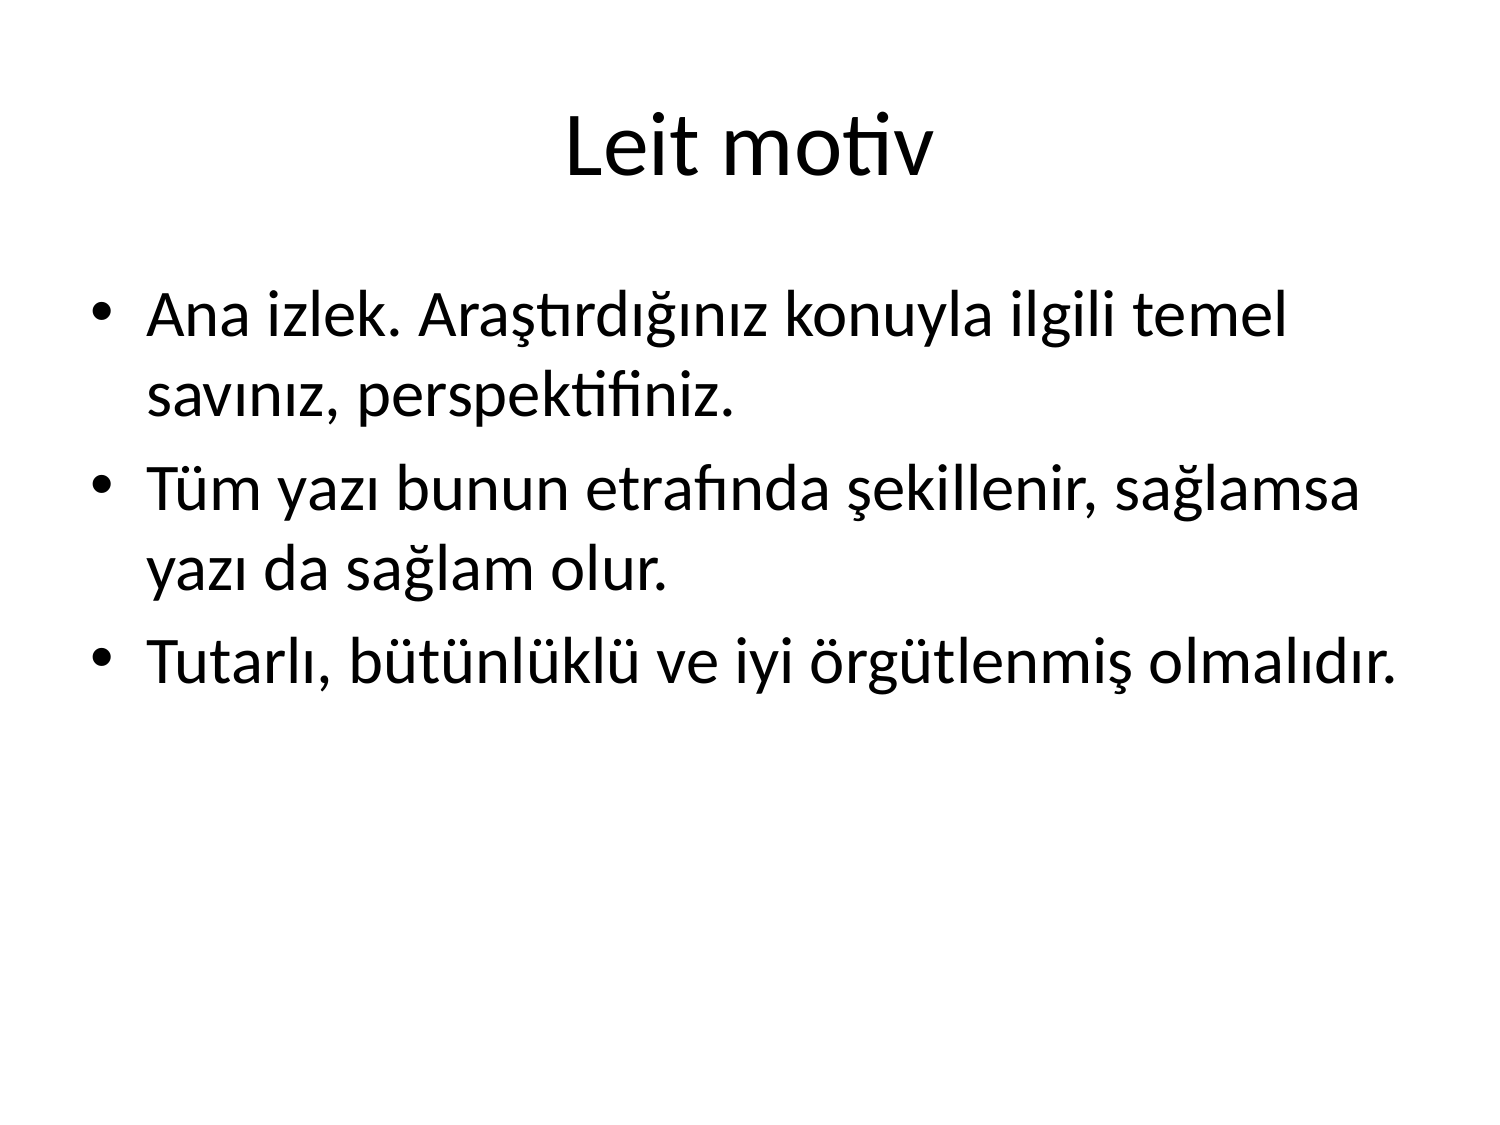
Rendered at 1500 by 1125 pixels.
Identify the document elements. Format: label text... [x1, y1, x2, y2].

list Ana izlek. Araştırdığınız konuyla ilgili temel savınız, perspektifiniz. Tüm yazı bunun etrafında şekillenir, sağlamsa yazı da sağlam olur. Tutarlı, bütünlüklü ve iyi örgütlenmiş olmalıdır. [75, 262, 1425, 1005]
title Leit motiv [75, 45, 1425, 233]
